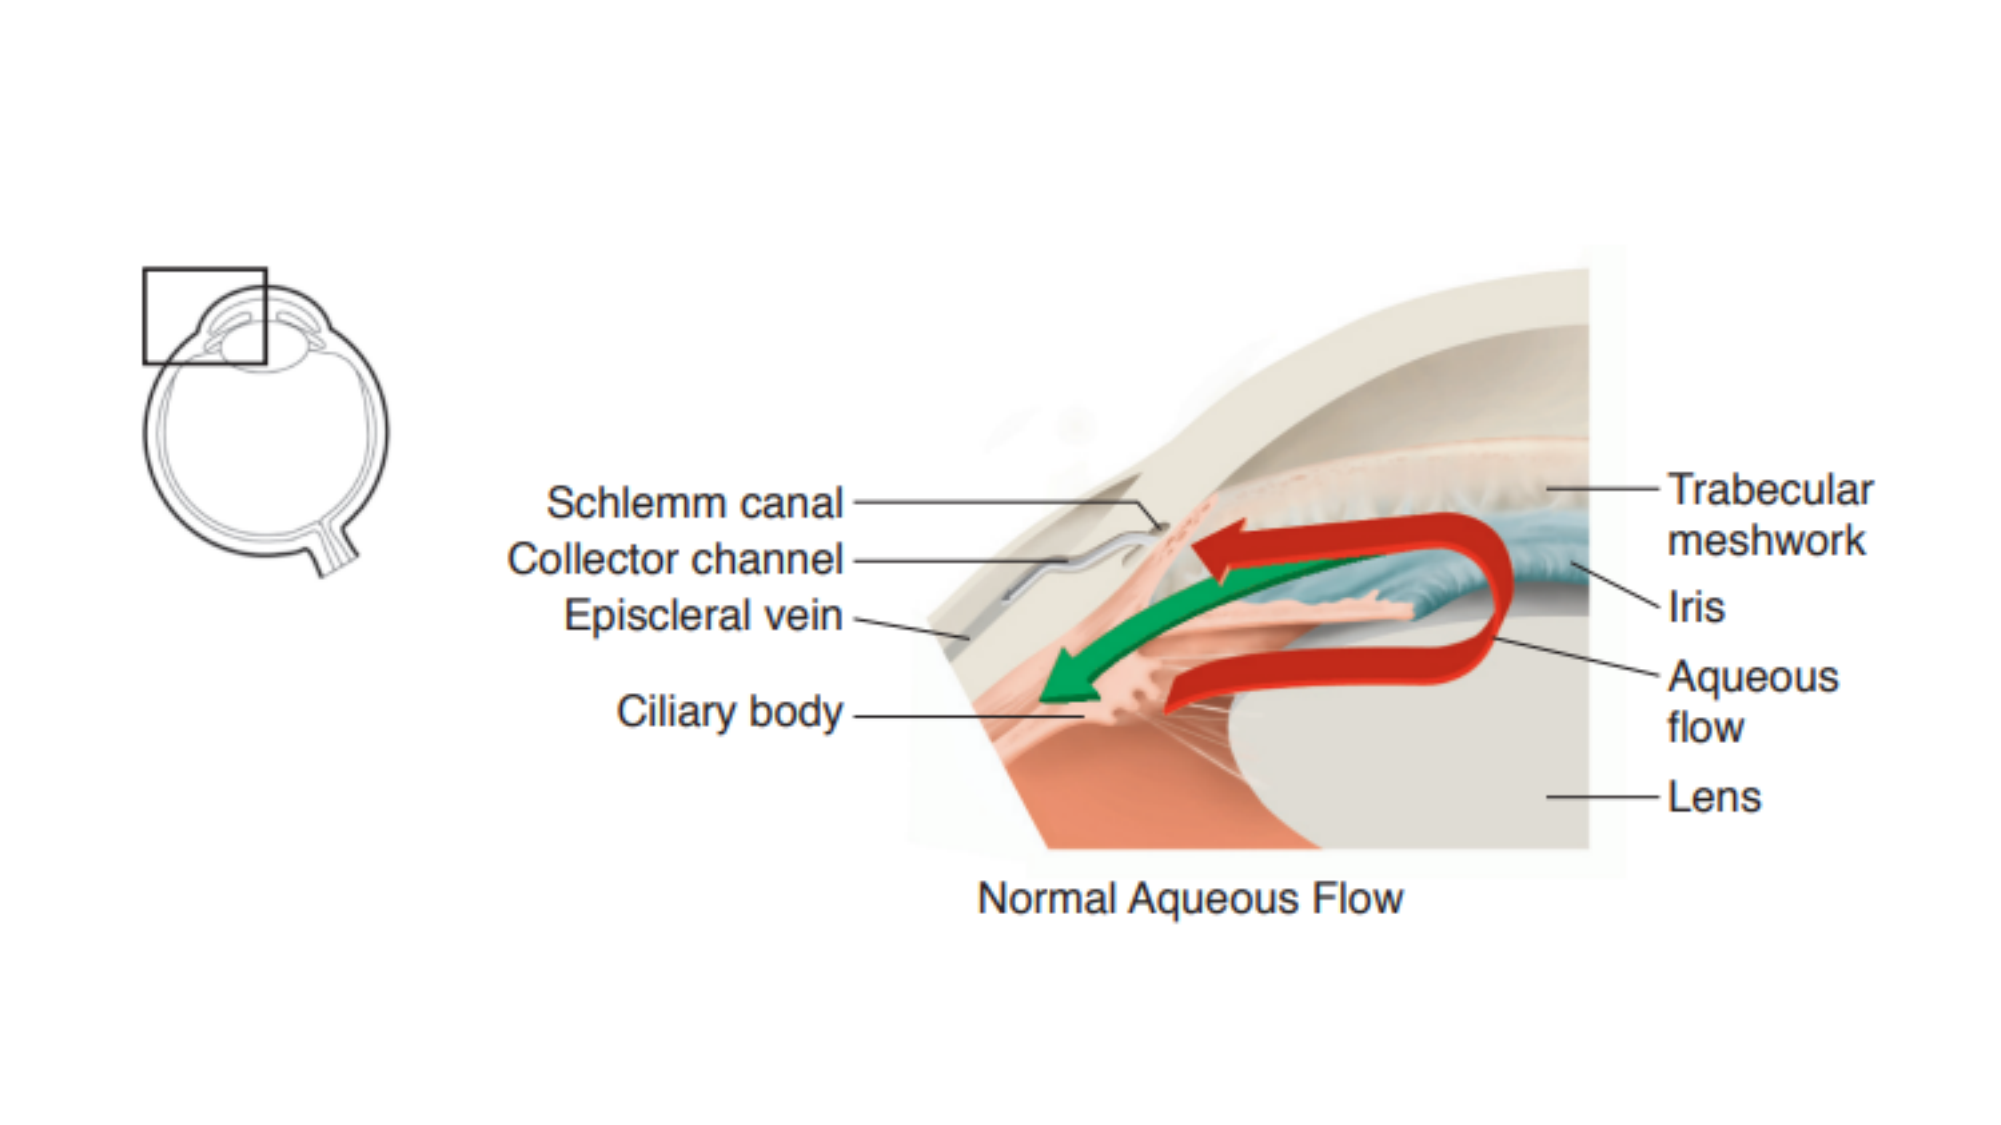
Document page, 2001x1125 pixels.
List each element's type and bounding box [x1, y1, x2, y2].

list [23, 187, 1977, 938]
